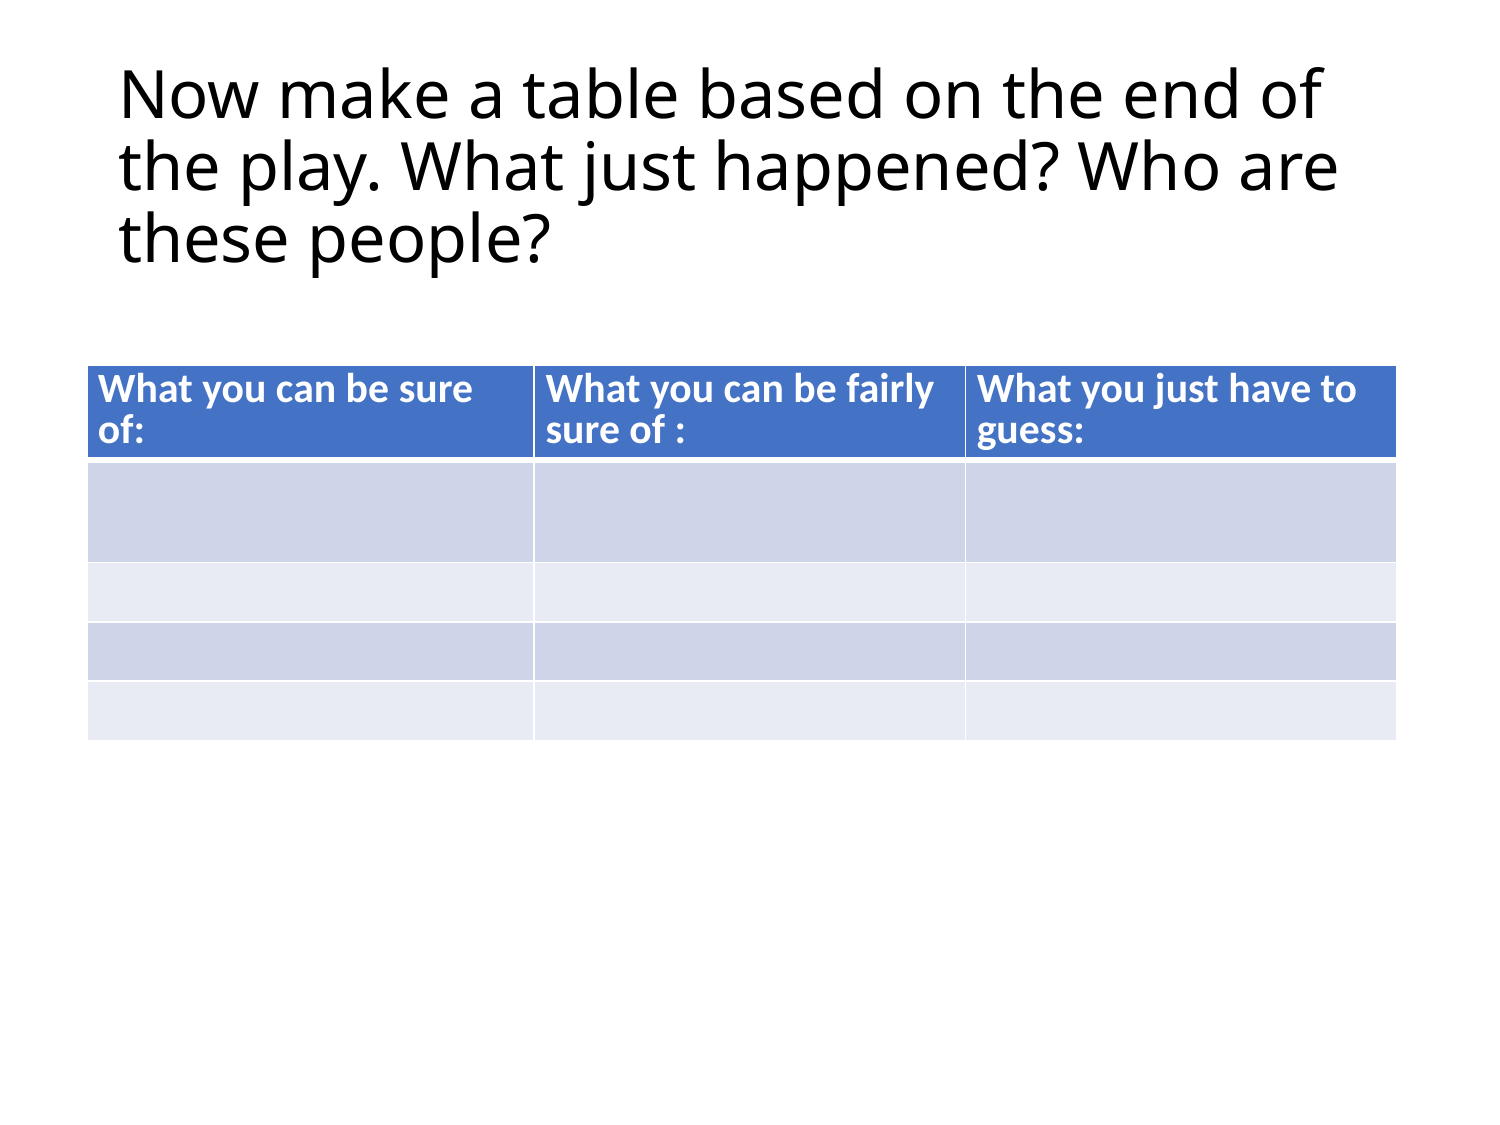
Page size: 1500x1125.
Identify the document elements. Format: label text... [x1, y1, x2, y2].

table_header What you can be fairly sure of : [535, 366, 965, 457]
table_cell [966, 463, 1396, 562]
table_cell [88, 623, 533, 680]
table_cell [535, 682, 965, 740]
table_cell [966, 682, 1396, 740]
table_cell [535, 563, 965, 621]
table_cell [88, 563, 533, 621]
title Now make a table based on the end of the play. What just happened? Who are these people? [103, 59, 1397, 278]
table_cell [966, 563, 1396, 621]
table_cell [535, 463, 965, 562]
table_header What you can be sure of: [88, 366, 533, 457]
table_cell [966, 623, 1396, 680]
table_header What you just have to guess: [966, 366, 1396, 457]
table_cell [88, 682, 533, 740]
table_cell [535, 623, 965, 680]
table_cell [88, 463, 533, 562]
